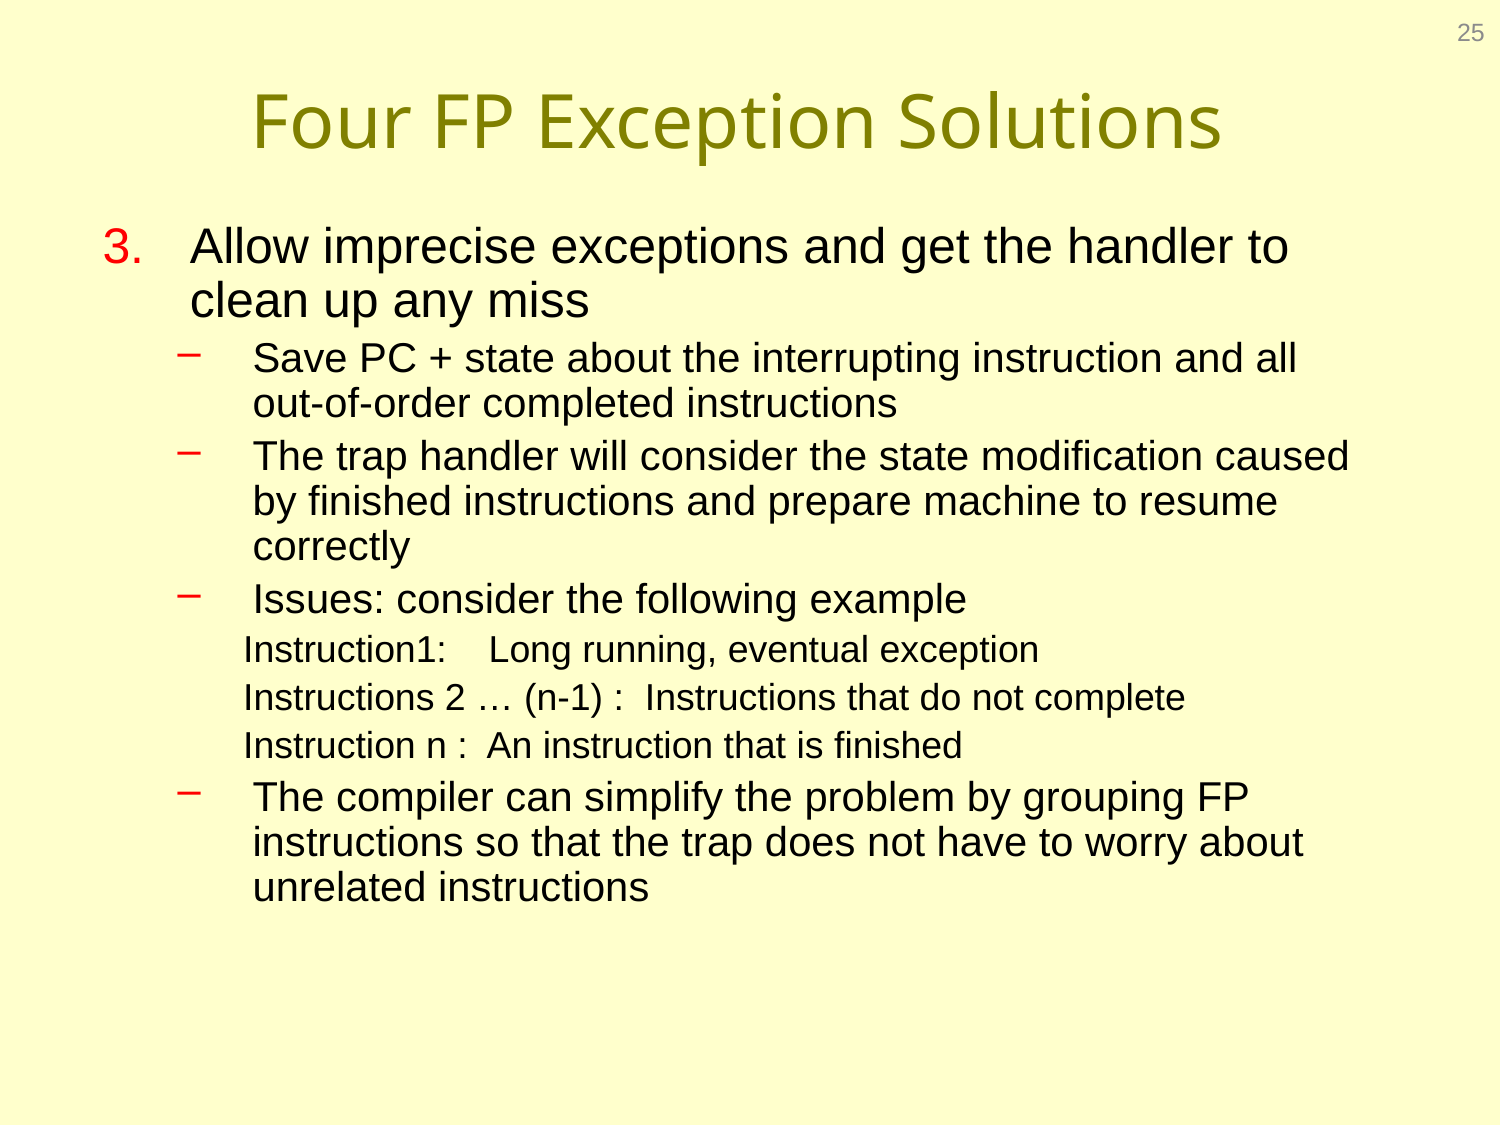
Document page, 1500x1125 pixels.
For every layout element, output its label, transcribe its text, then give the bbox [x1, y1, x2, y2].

slide_number 25 [1149, 1, 1500, 61]
list Allow imprecise exceptions and get the handler to clean up any miss Save PC + state about the interrupting instruction and all out-of-order completed instructions The trap handler will consider the state modification caused by finished instructions and prepare machine to resume correctly Issues: consider the following example Instruction1: Long running, eventual exception Instructions 2 … (n-1) : Instructions that do not complete Instruction n : An instruction that is finished The compiler can simplify the problem by grouping FP instructions so that the trap does not have to worry about unrelated instructions [87, 212, 1388, 1076]
title Four FP Exception Solutions [87, 24, 1388, 212]
